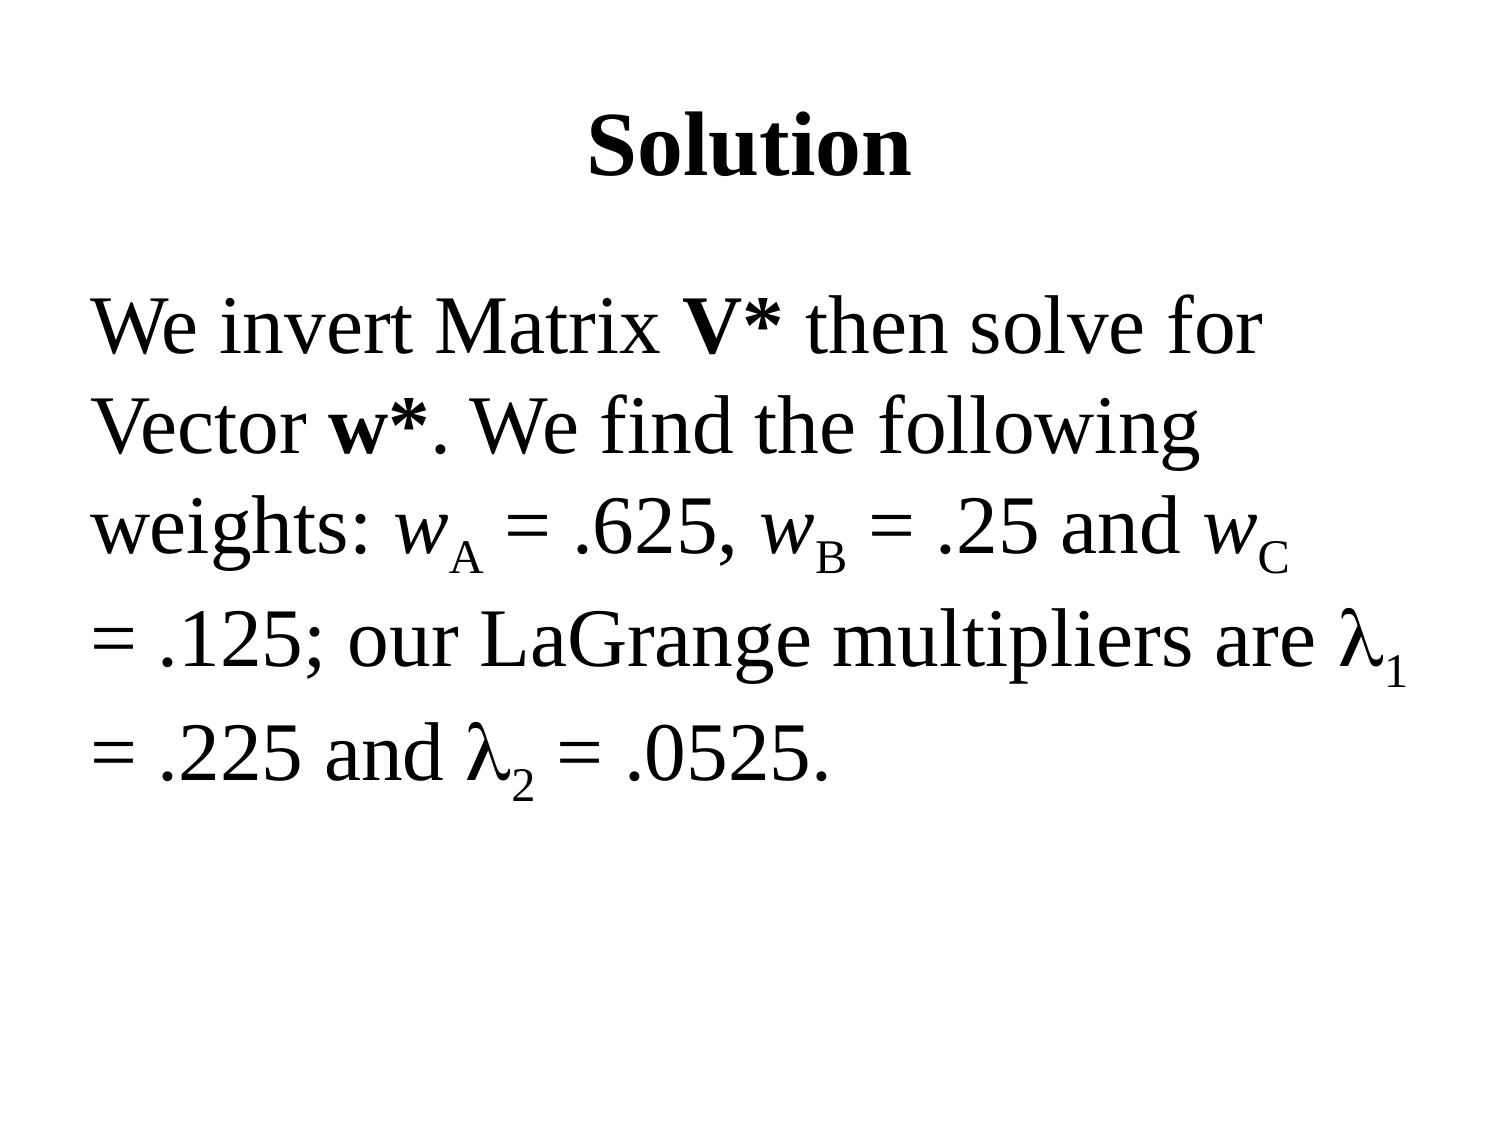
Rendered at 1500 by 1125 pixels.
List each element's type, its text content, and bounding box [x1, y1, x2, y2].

title Solution [75, 45, 1425, 233]
list We invert Matrix V* then solve for Vector w*. We find the following weights: wA = .625, wB = .25 and wC = .125; our LaGrange multipliers are 1 = .225 and 2 = .0525. [75, 262, 1425, 1005]
